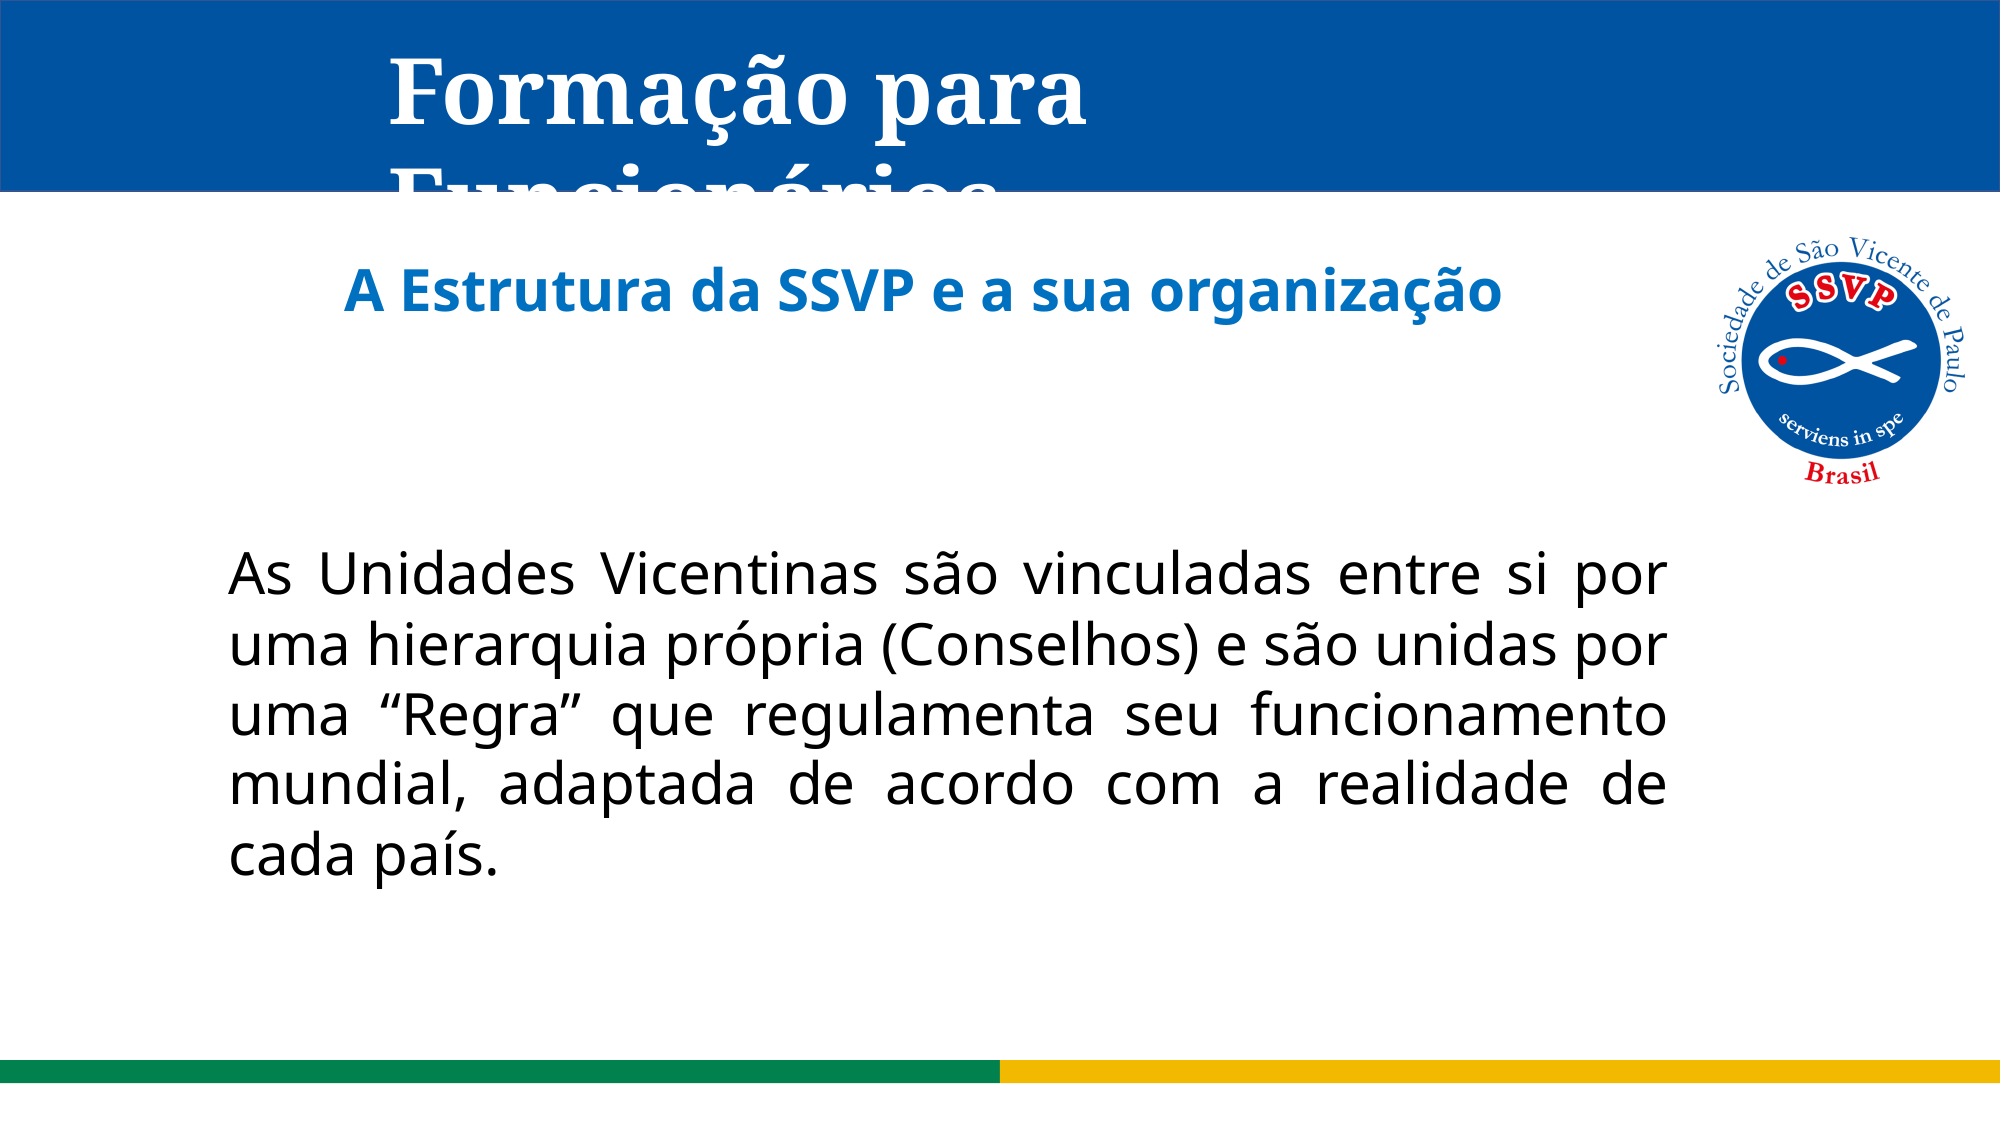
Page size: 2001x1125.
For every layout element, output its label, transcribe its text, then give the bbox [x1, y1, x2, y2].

text_box [0, 0, 2000, 192]
picture [1717, 237, 1965, 485]
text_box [0, 1050, 2000, 1092]
text_box A Estrutura da SSVP e a sua organização [269, 245, 1579, 331]
text_box Formação para Funcionários [373, 25, 1626, 261]
text_box As Unidades Vicentinas são vinculadas entre si por uma hierarquia própria (Conselhos) e são unidas por uma “Regra” que regulamenta seu funcionamento mundial, adaptada de acordo com a realidade de cada país. [213, 529, 1684, 894]
